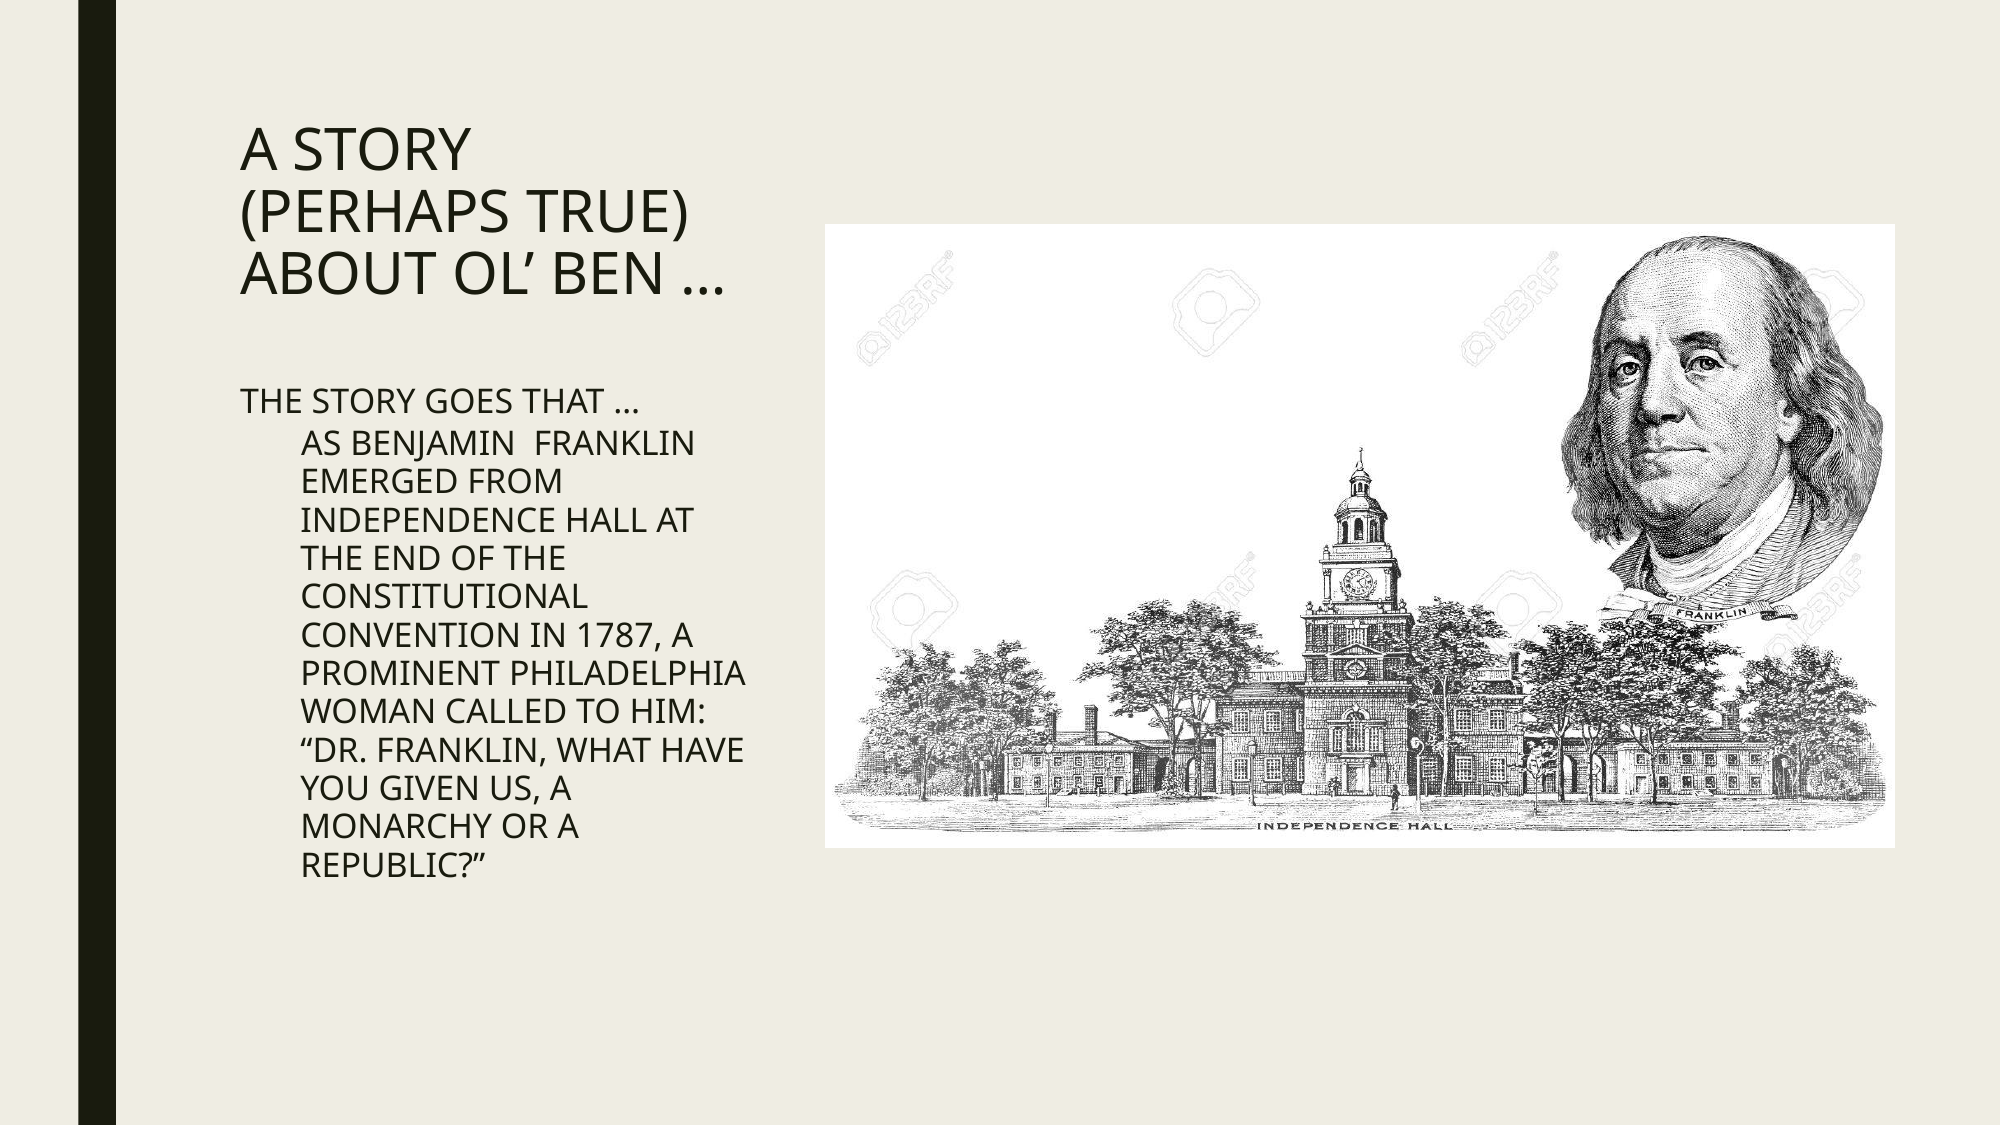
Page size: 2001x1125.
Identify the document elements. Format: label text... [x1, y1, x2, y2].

text_box The story goes that … aS BENJAMIN franklin emerged from independence hall at the end of the constitutional convention in 1787, a prominent Philadelphia woman called to him: “DR. Franklin, what have you given us, a monarchy or a republic?” [225, 374, 764, 963]
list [825, 224, 1895, 848]
title A story (perhaps true) about ol’ Ben … [225, 112, 764, 357]
